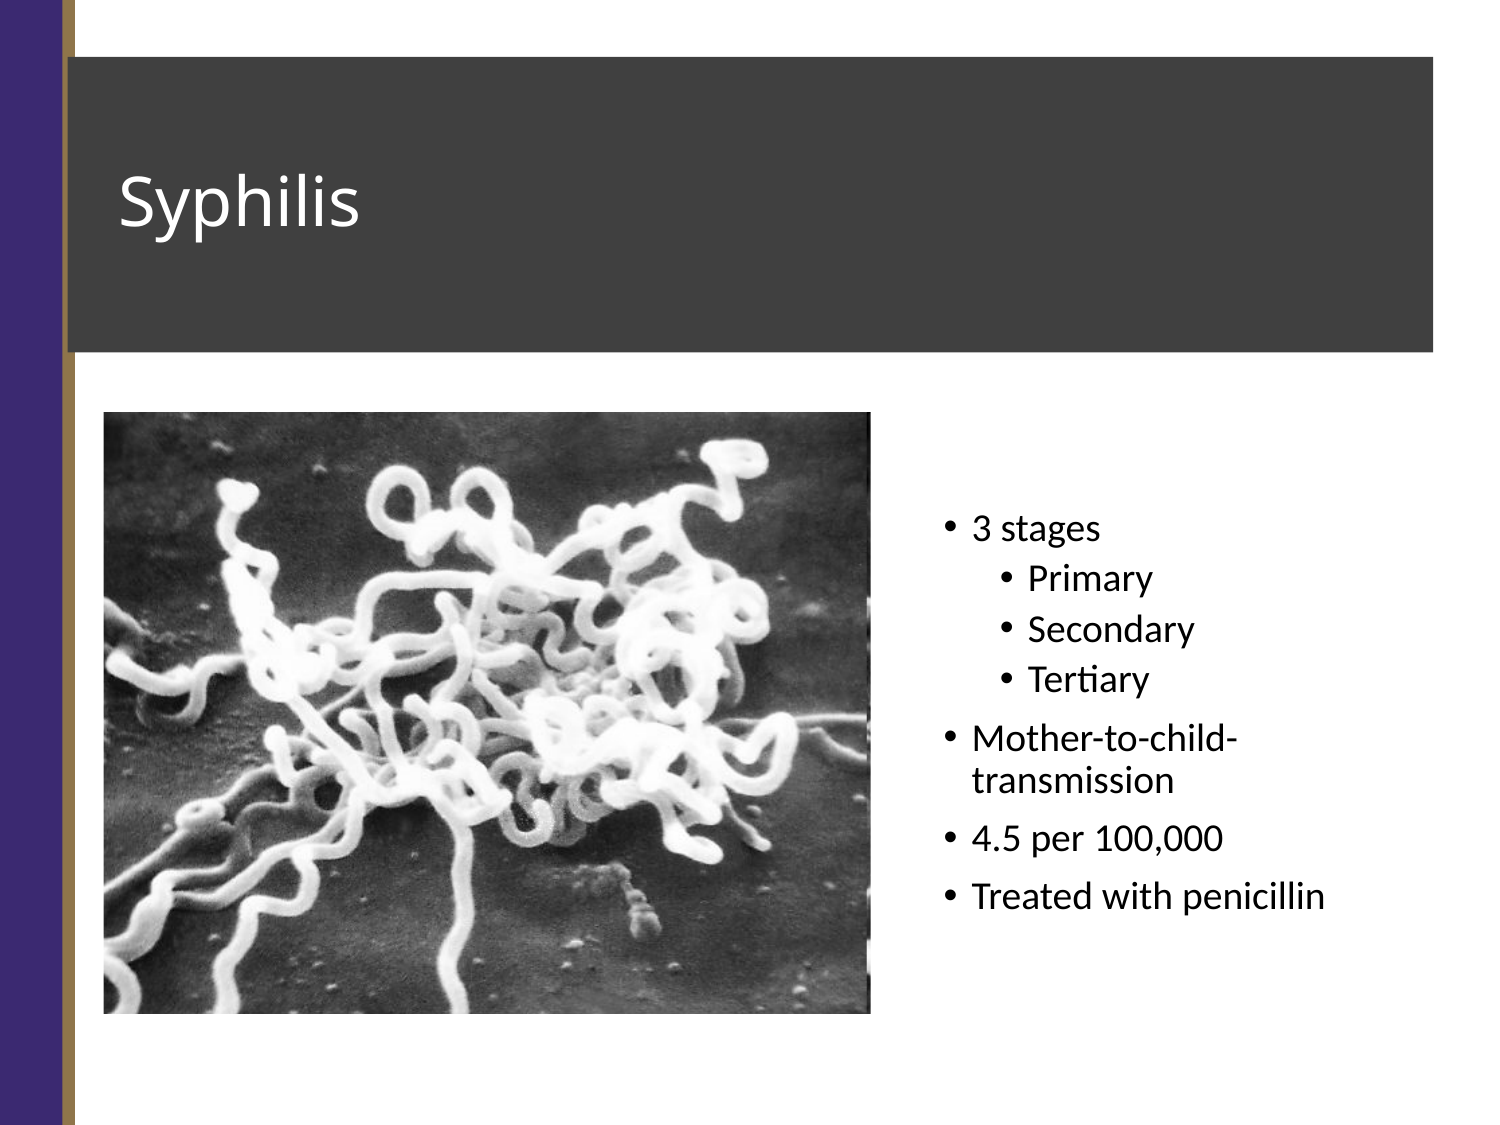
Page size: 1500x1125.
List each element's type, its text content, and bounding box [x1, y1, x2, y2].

picture [103, 412, 871, 1014]
text_box [66, 56, 1434, 353]
title Syphilis [103, 96, 1397, 314]
list 3 stages Primary Secondary Tertiary Mother-to-child-transmission 4.5 per 100,000 Treated with penicillin [928, 412, 1397, 1014]
